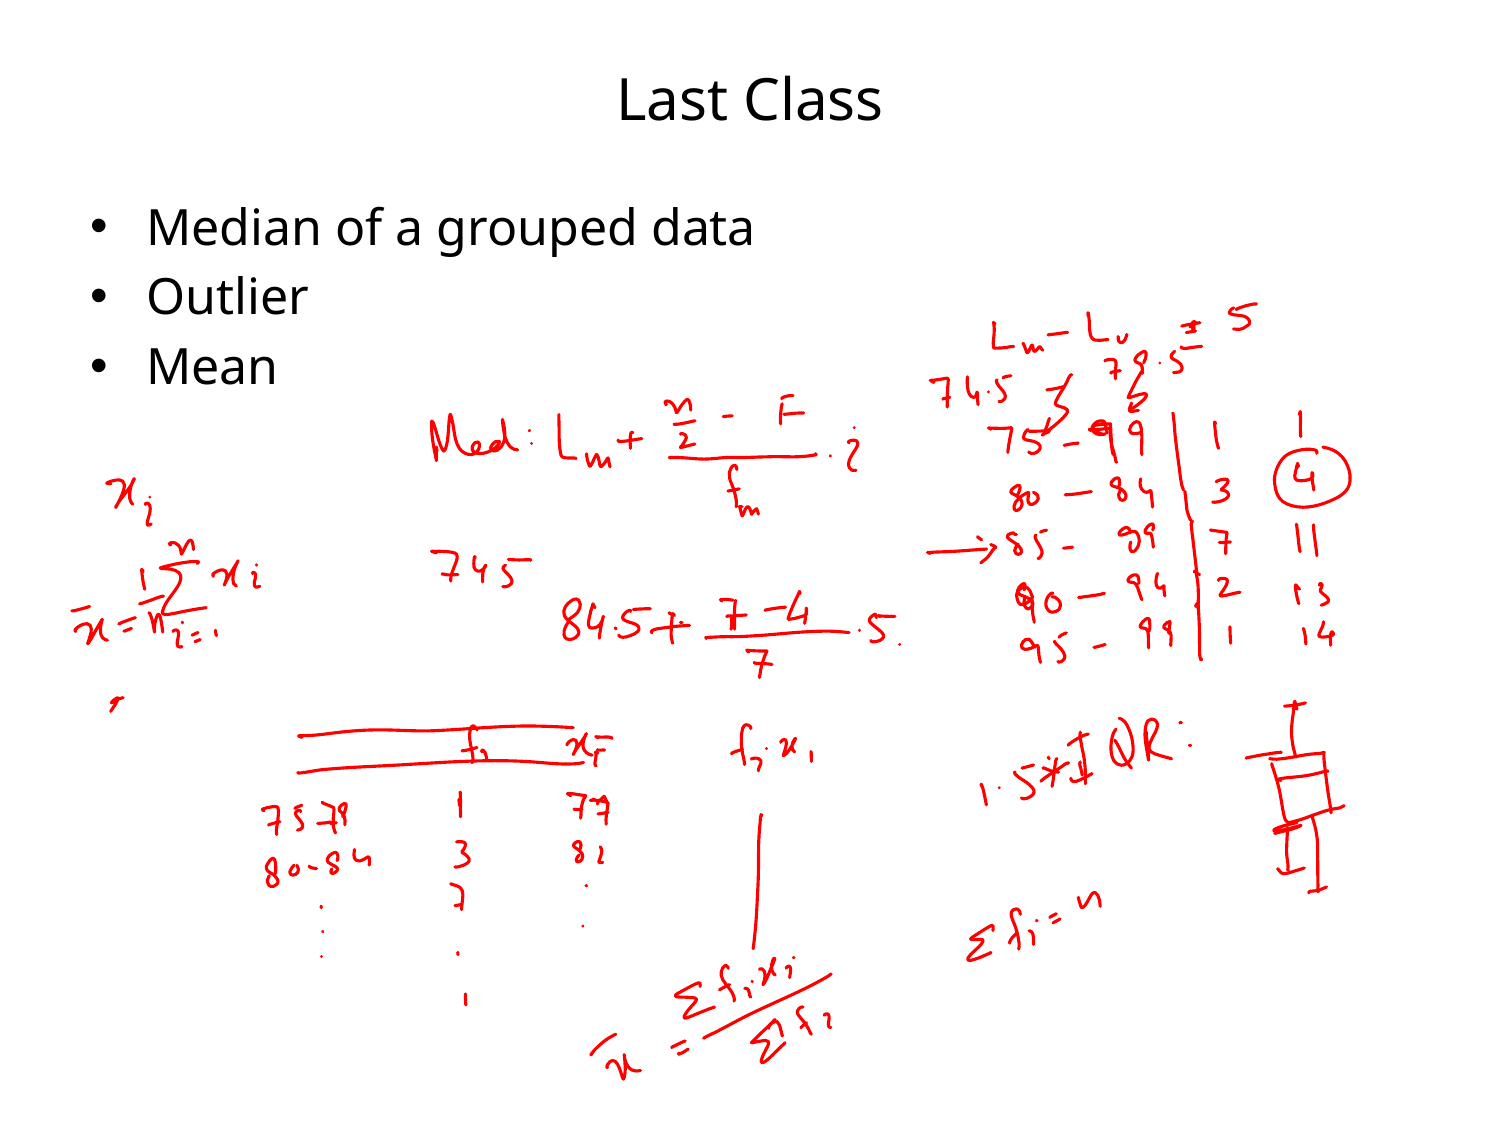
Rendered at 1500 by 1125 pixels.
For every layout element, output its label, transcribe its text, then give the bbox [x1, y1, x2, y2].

title Last Class [75, 45, 1425, 150]
list Median of a grouped data Outlier Mean [75, 187, 1425, 1005]
